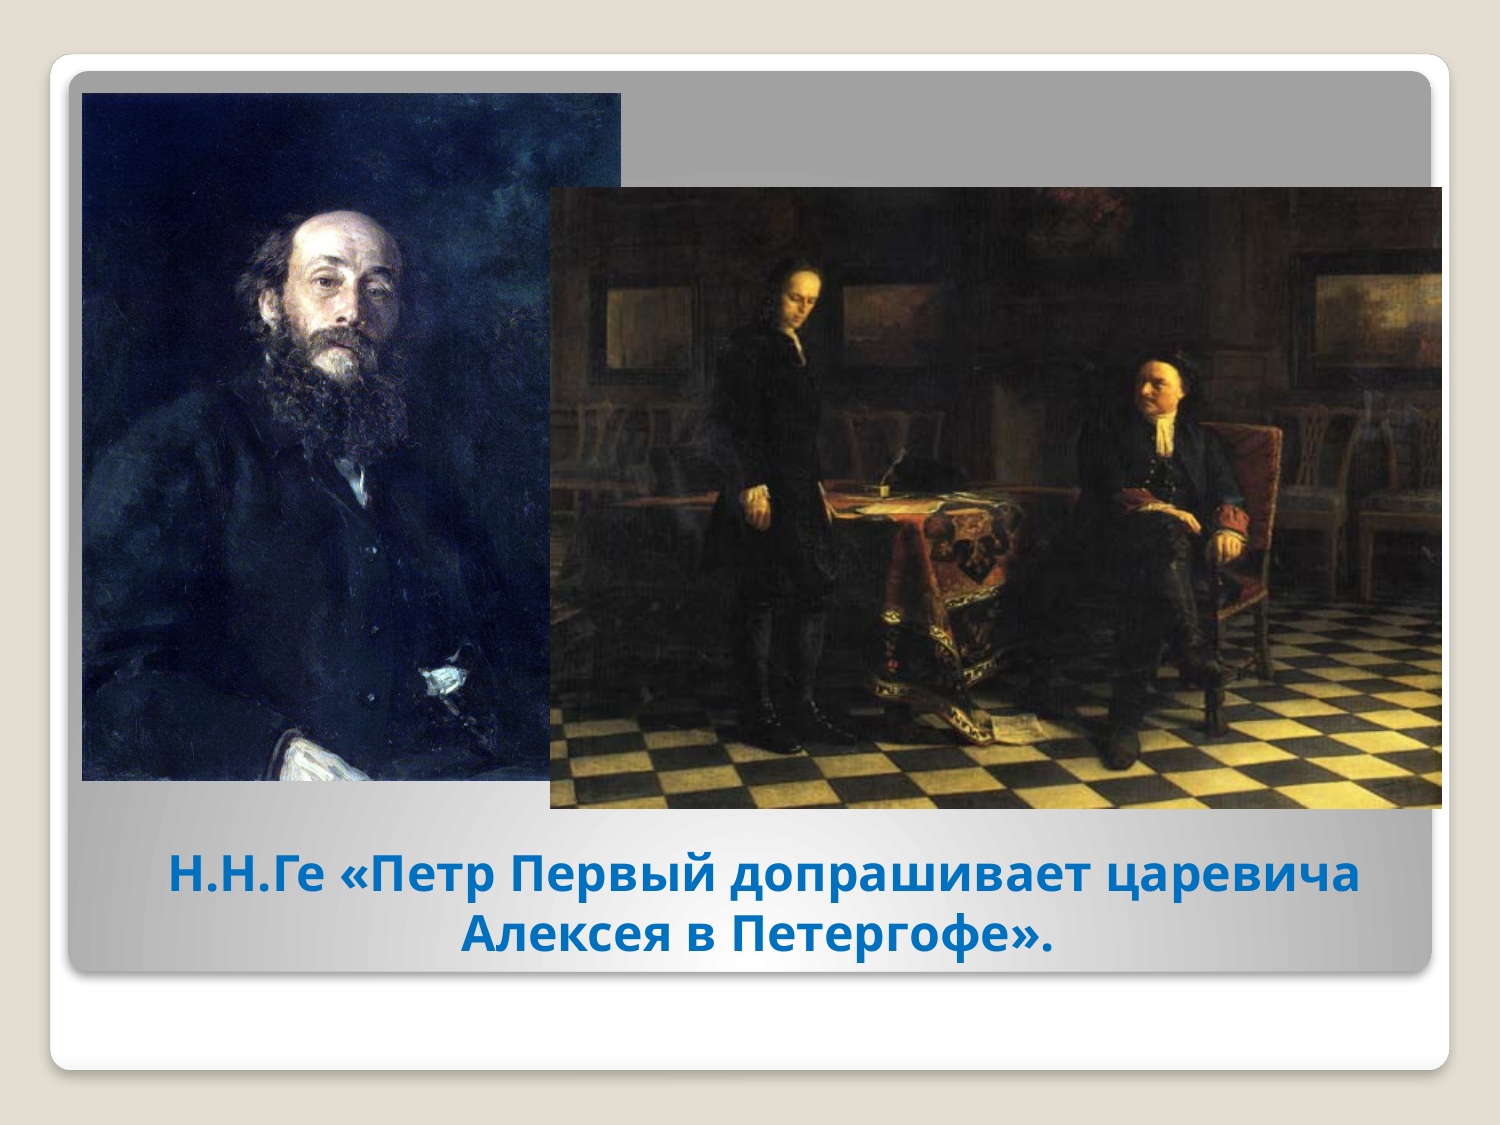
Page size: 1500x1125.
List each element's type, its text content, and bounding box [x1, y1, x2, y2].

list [550, 187, 1442, 809]
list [81, 93, 622, 781]
title Н.Н.Ге «Петр Первый допрашивает царевича Алексея в Петергофе». [93, 796, 1437, 970]
